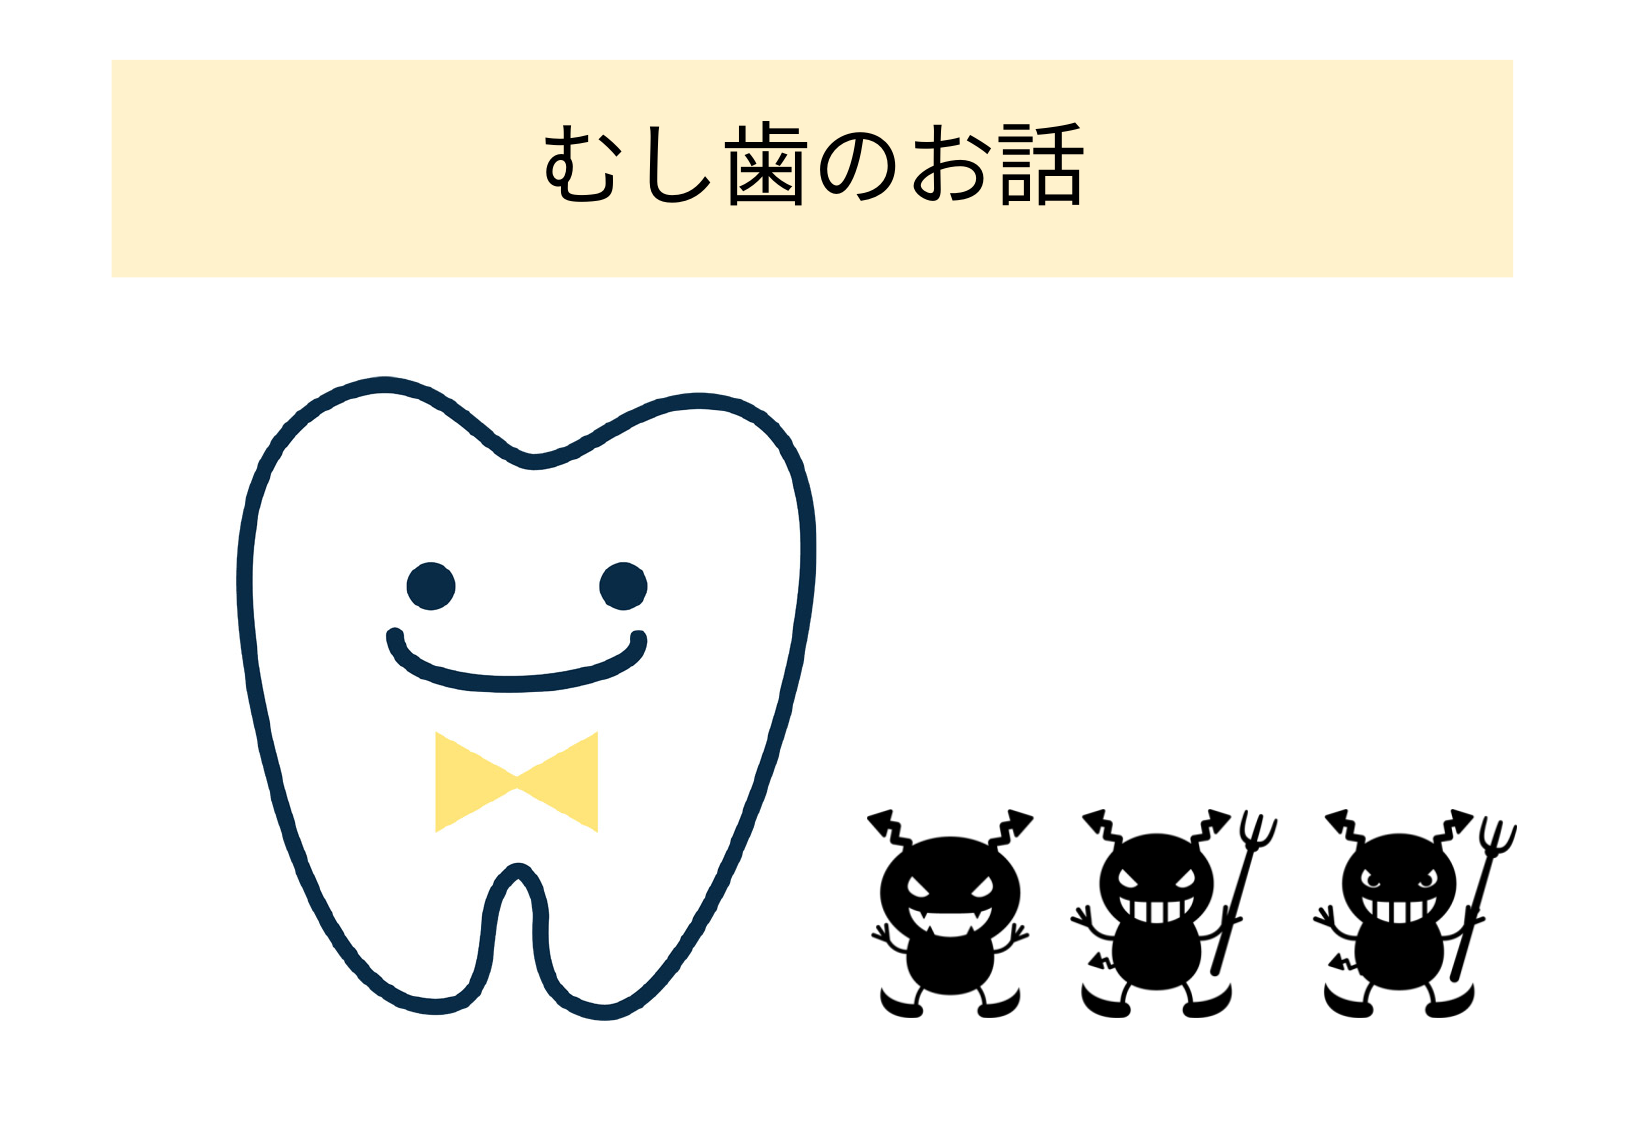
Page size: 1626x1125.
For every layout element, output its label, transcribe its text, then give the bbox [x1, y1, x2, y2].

picture [867, 809, 1517, 1018]
title むし歯のお話 [111, 59, 1514, 278]
picture [233, 374, 817, 1021]
